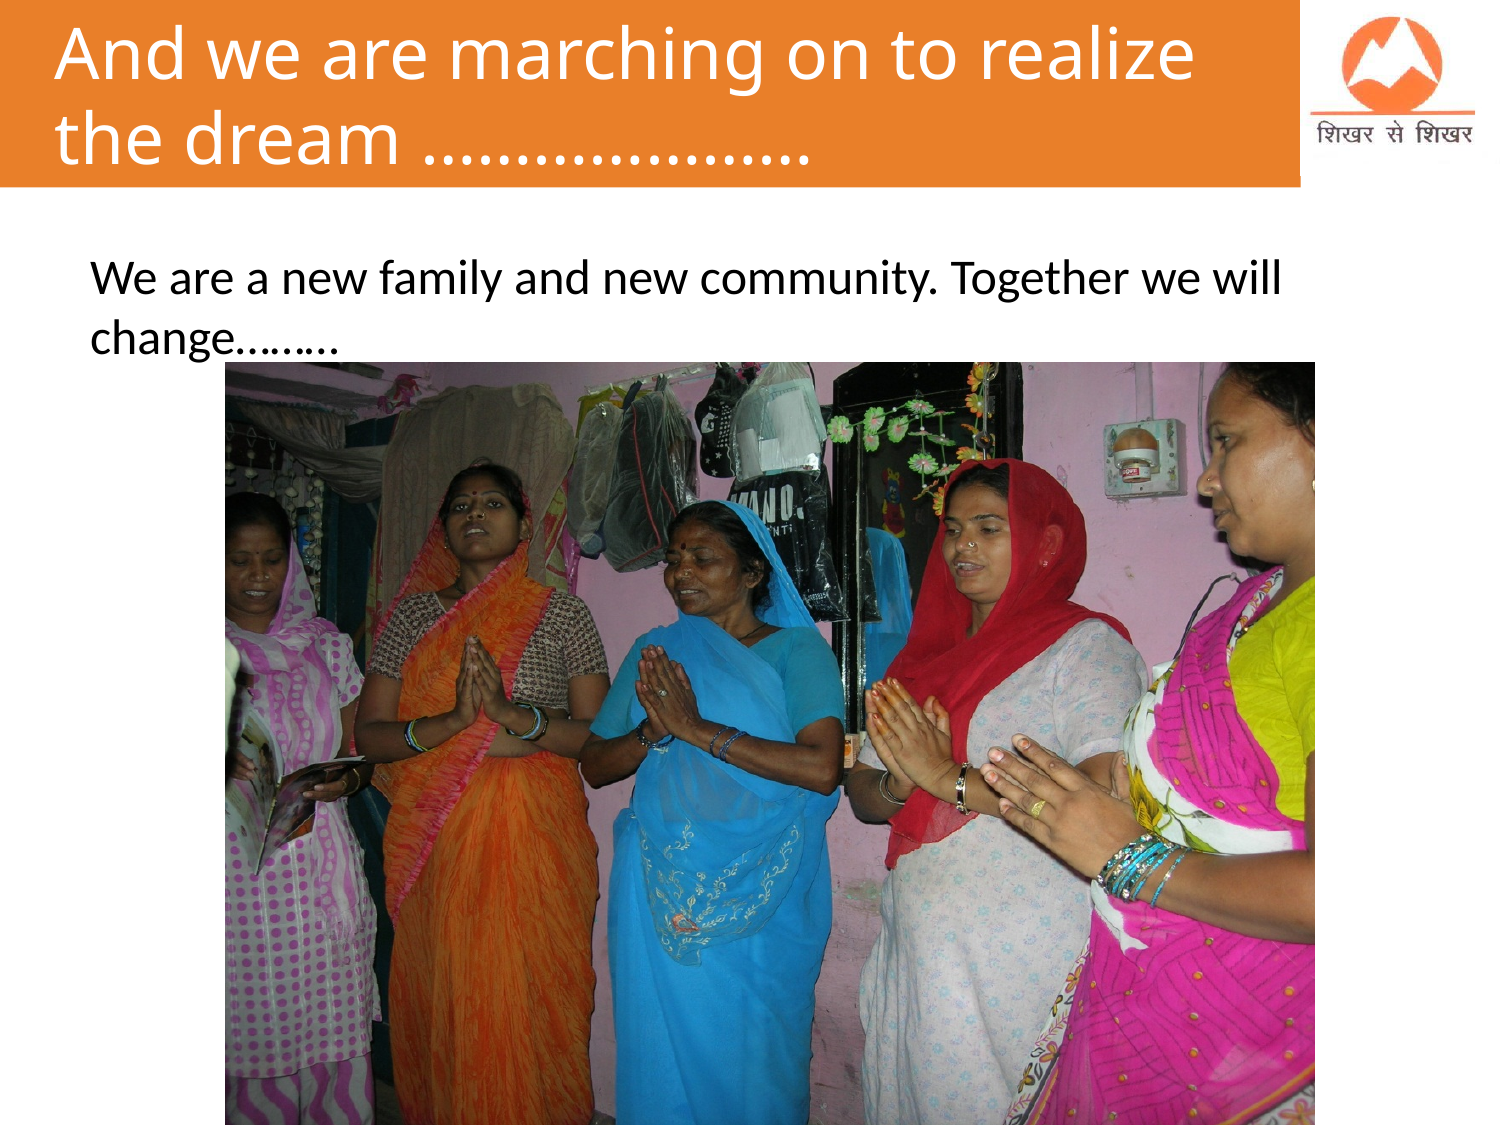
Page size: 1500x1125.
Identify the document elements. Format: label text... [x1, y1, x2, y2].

list We are a new family and new community. Together we will change……… [75, 237, 1425, 1125]
title And we are marching on to realize the dream ………………… [0, 0, 1301, 188]
picture [1300, 0, 1500, 177]
picture [224, 362, 1315, 1125]
